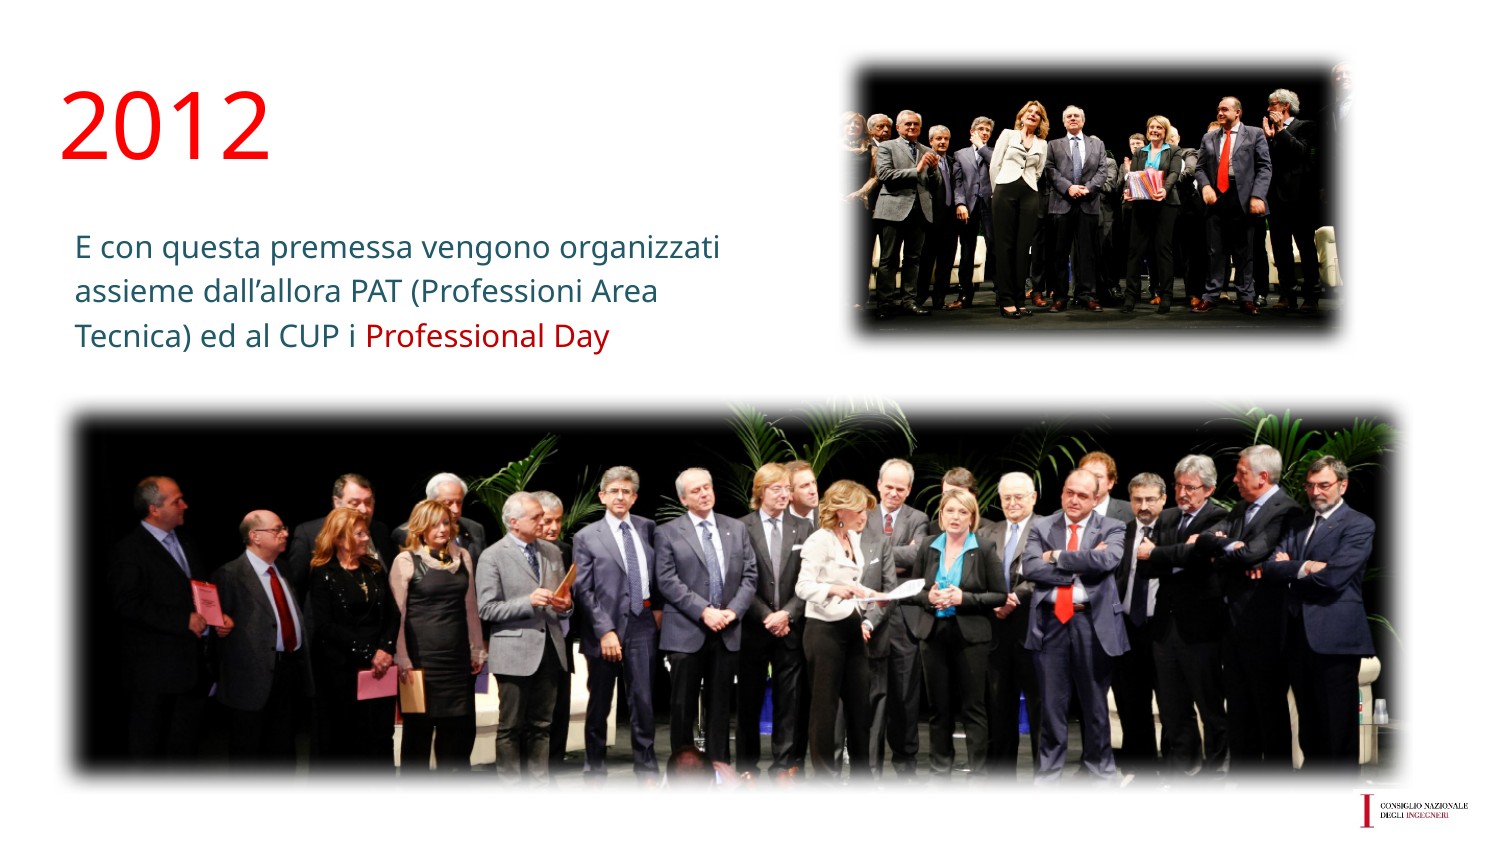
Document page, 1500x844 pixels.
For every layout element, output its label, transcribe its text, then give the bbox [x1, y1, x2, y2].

text_box E con questa premessa vengono organizzati assieme dall’allora PAT (Professioni Area Tecnica) ed al CUP i Professional Day [59, 212, 776, 362]
text_box 2012 [43, 35, 888, 186]
picture [835, 46, 1358, 357]
picture [52, 394, 1472, 832]
